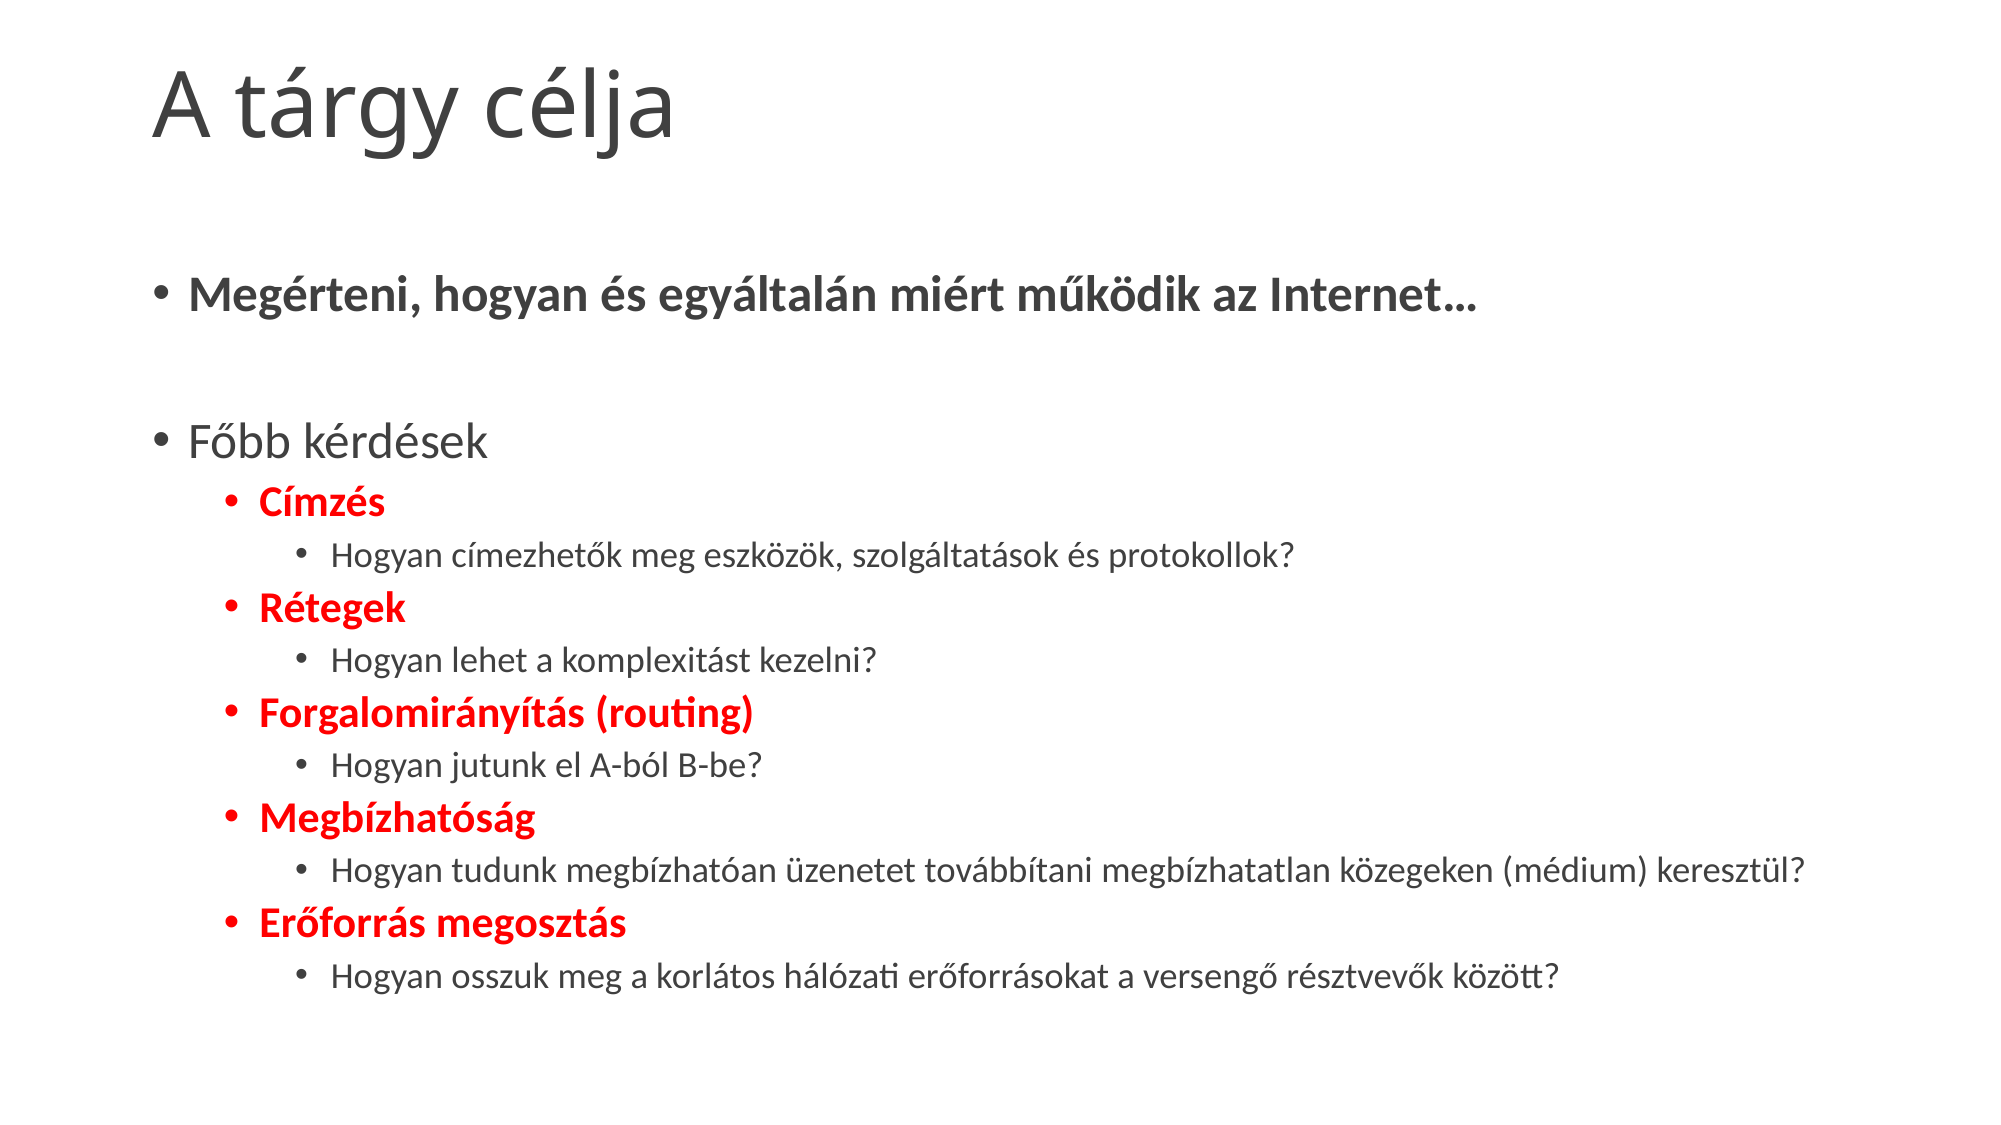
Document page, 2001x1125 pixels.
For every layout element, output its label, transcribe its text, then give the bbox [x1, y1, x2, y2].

list Megérteni, hogyan és egyáltalán miért működik az Internet… Főbb kérdések Címzés Hogyan címezhetők meg eszközök, szolgáltatások és protokollok? Rétegek Hogyan lehet a komplexitást kezelni? Forgalomirányítás (routing) Hogyan jutunk el A-ból B-be? Megbízhatóság Hogyan tudunk megbízhatóan üzenetet továbbítani megbízhatatlan közegeken (médium) keresztül? Erőforrás megosztás Hogyan osszuk meg a korlátos hálózati erőforrásokat a versengő résztvevők között? [137, 259, 1863, 1014]
title A tárgy célja [137, 0, 1863, 217]
